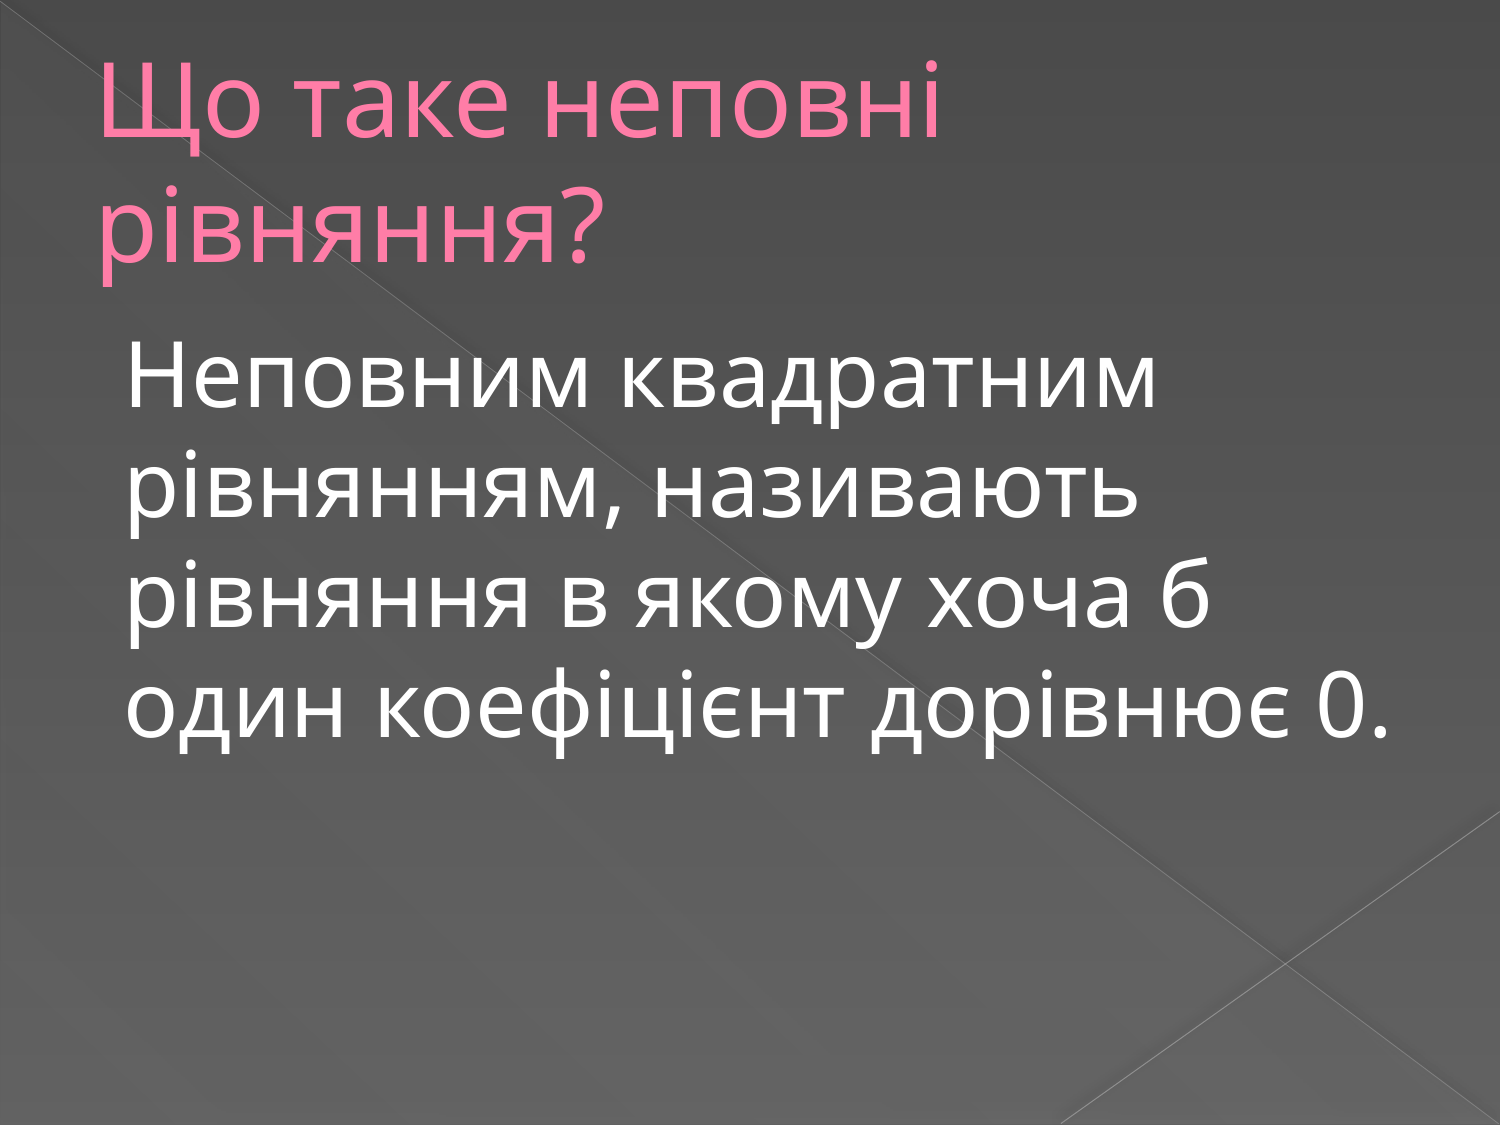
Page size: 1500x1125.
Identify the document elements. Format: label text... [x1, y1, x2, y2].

list Неповним квадратним рівнянням, називають рівняння в якому хоча б один коефіцієнт дорівнює 0. [35, 308, 1465, 1059]
title Що таке неповні рівняння? [0, 43, 1500, 274]
